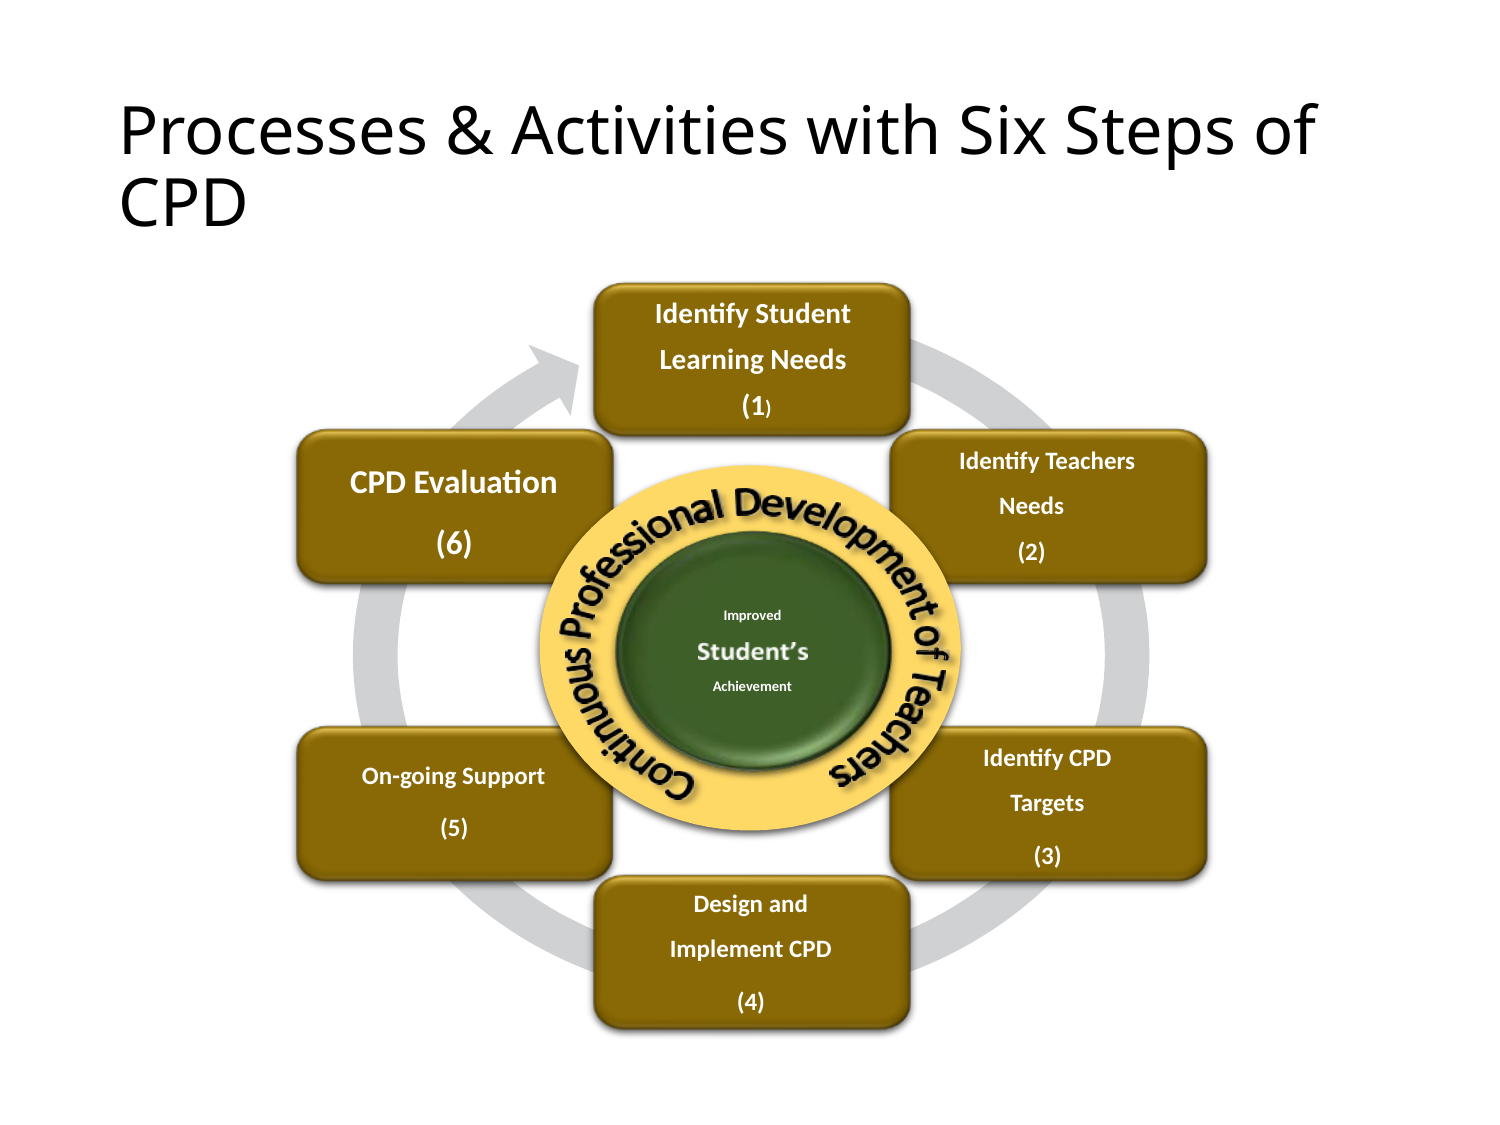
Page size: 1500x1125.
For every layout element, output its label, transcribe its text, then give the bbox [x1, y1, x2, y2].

title Processes & Activities with Six Steps of CPD [103, 59, 1397, 278]
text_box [284, 277, 1216, 1041]
